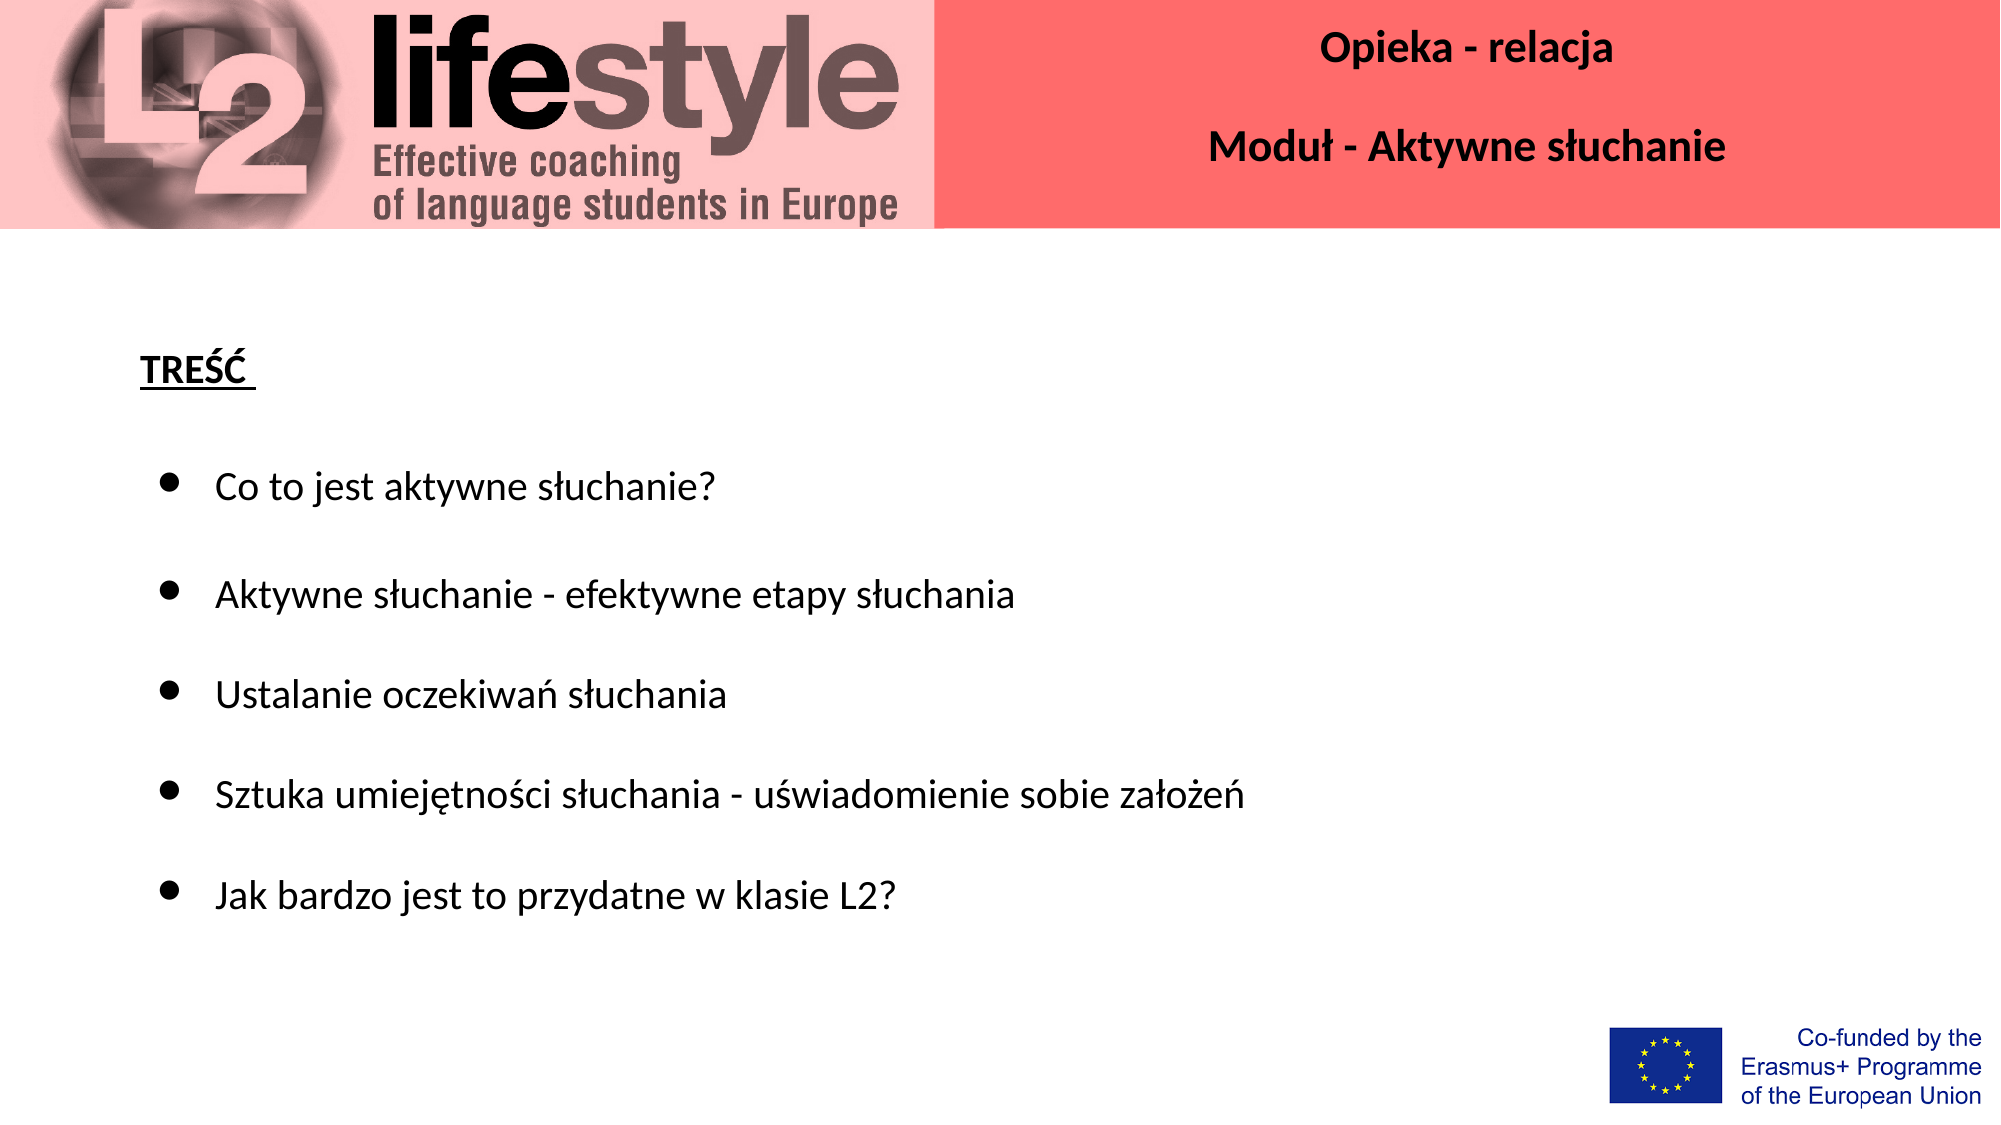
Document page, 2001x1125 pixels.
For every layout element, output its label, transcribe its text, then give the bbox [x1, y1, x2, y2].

text_box Opieka - relacja Moduł - Aktywne słuchanie [945, 0, 2000, 229]
text_box TREŚĆ Co to jest aktywne słuchanie? Aktywne słuchanie - efektywne etapy słuchania Ustalanie oczekiwań słuchania Sztuka umiejętności słuchania - uświadomienie sobie założeń Jak bardzo jest to przydatne w klasie L2? [125, 334, 1281, 925]
picture [0, 0, 945, 229]
picture [1586, 1006, 2000, 1125]
